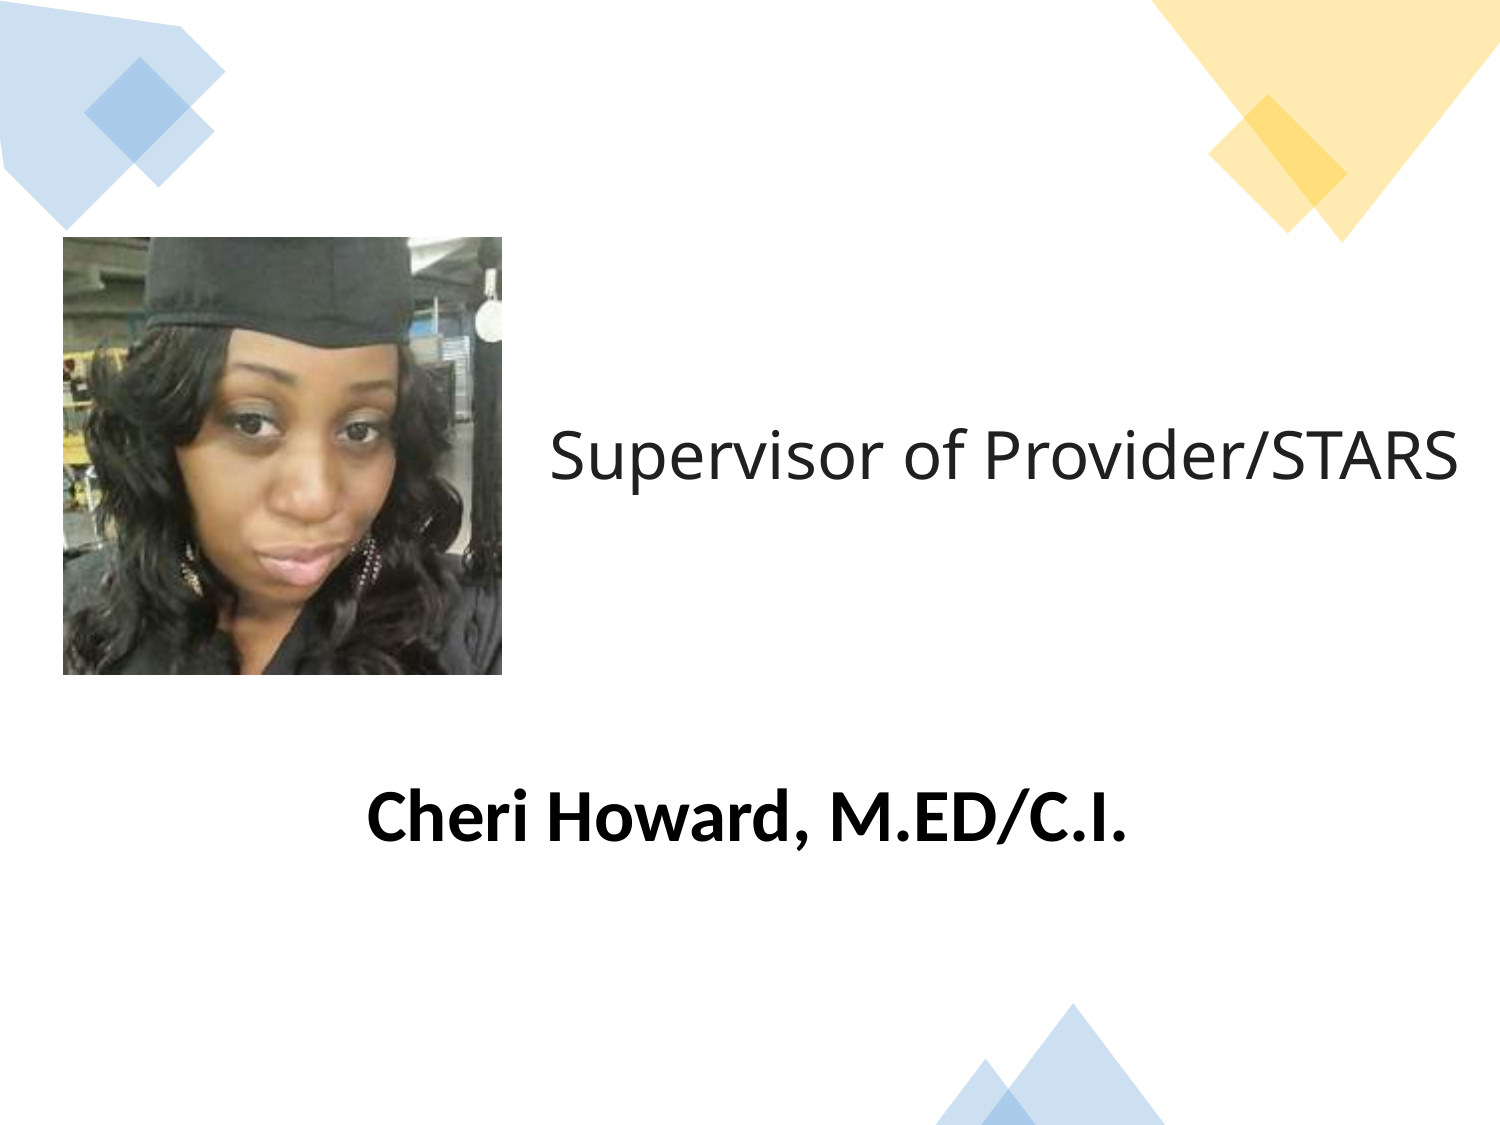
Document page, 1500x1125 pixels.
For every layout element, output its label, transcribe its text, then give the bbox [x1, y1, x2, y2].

text_box Supervisor of Provider/STARS [535, 405, 1500, 500]
picture [63, 237, 502, 675]
text_box [0, 0, 227, 233]
text_box [82, 55, 217, 190]
text_box [1149, 0, 1500, 245]
text_box [0, 0, 1500, 1125]
text_box [934, 1056, 1038, 1125]
text_box Cheri Howard, M.ED/C.I. [0, 759, 1498, 865]
text_box [1009, 1001, 1167, 1125]
text_box [1206, 118, 1314, 235]
